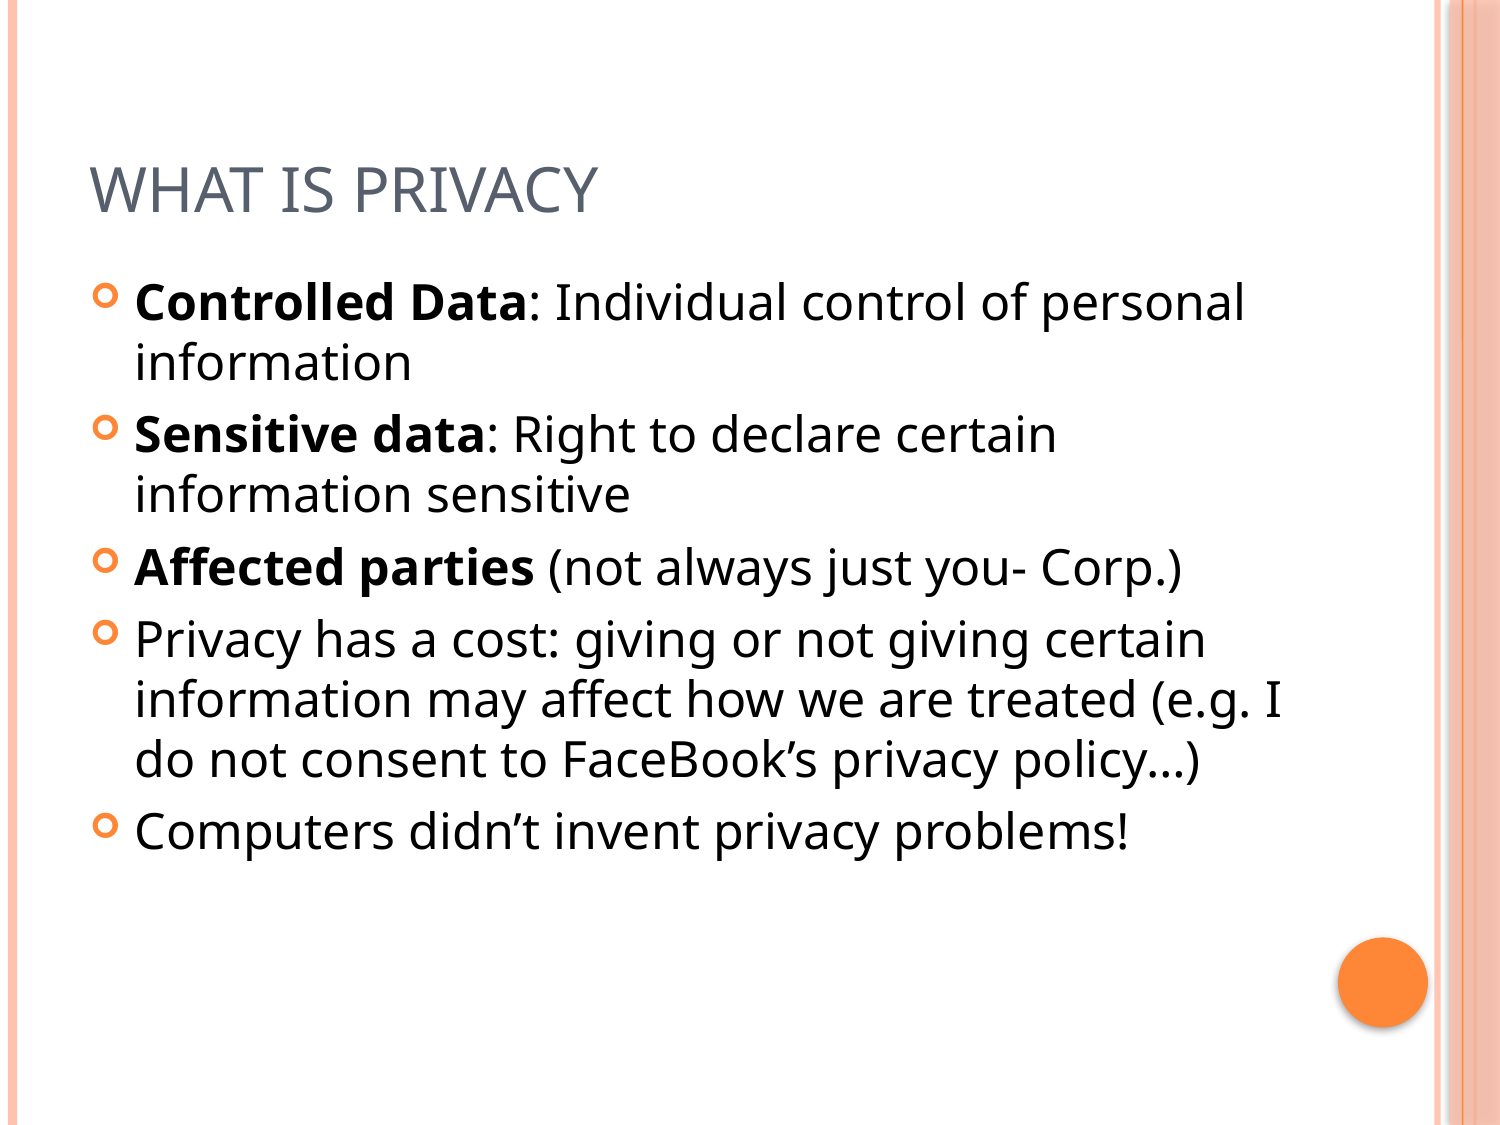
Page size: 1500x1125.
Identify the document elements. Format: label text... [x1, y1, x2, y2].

list Controlled Data: Individual control of personal information Sensitive data: Right to declare certain information sensitive Affected parties (not always just you- Corp.) Privacy has a cost: giving or not giving certain information may affect how we are treated (e.g. I do not consent to FaceBook’s privacy policy…) Computers didn’t invent privacy problems! [75, 262, 1300, 1062]
title What is Privacy [75, 45, 1300, 233]
